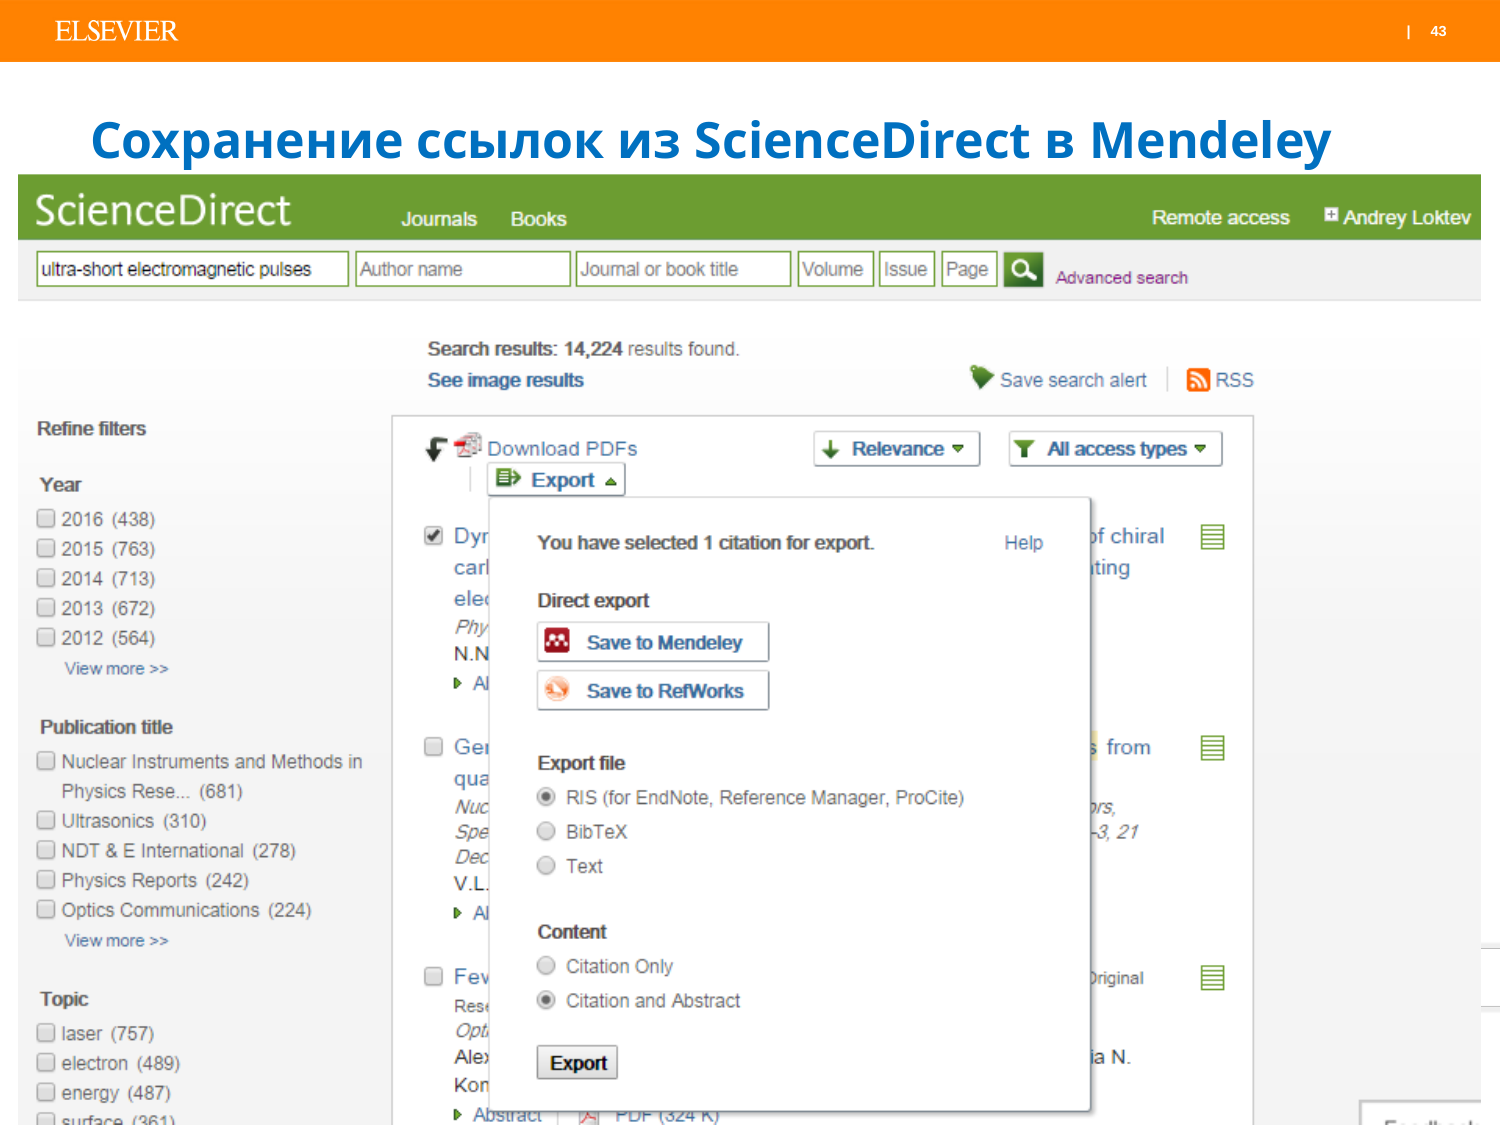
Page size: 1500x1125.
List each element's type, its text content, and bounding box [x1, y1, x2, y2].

picture [0, 0, 1500, 62]
picture [18, 173, 1500, 1125]
title Сохранение ссылок из ScienceDirect в Mendeley [75, 45, 1425, 171]
